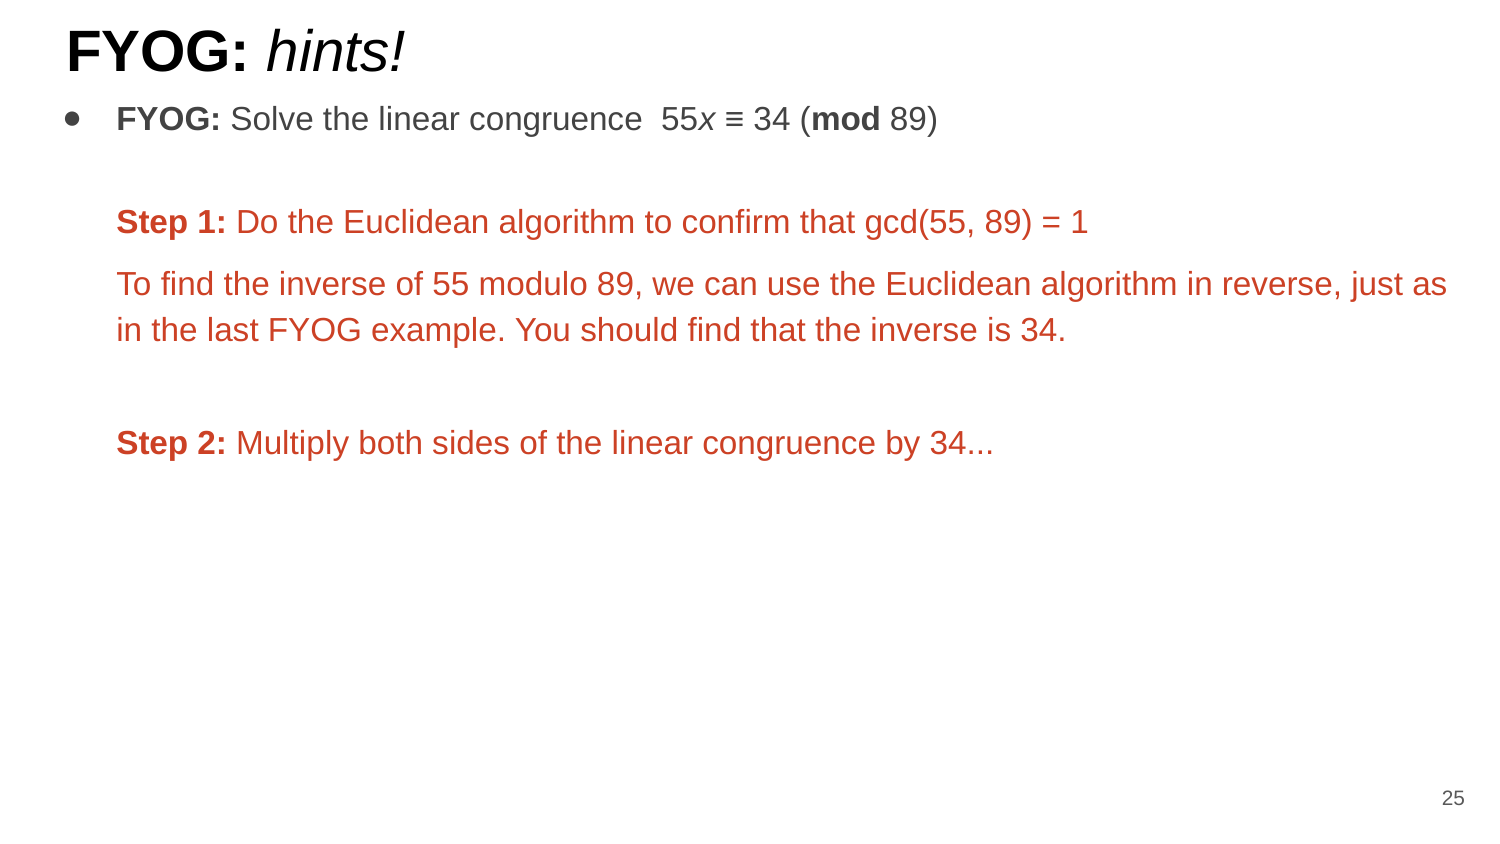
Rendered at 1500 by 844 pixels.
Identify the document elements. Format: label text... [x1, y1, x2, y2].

list FYOG: Solve the linear congruence 55x ≡ 34 (mod 89) Step 1: Do the Euclidean algorithm to confirm that gcd(55, 89) = 1 To find the inverse of 55 modulo 89, we can use the Euclidean algorithm in reverse, just as in the last FYOG example. You should find that the inverse is 34. Step 2: Multiply both sides of the linear congruence by 34... [26, 76, 1480, 798]
title FYOG: hints! [51, 0, 1449, 92]
slide_number 25 [1389, 798, 1480, 830]
